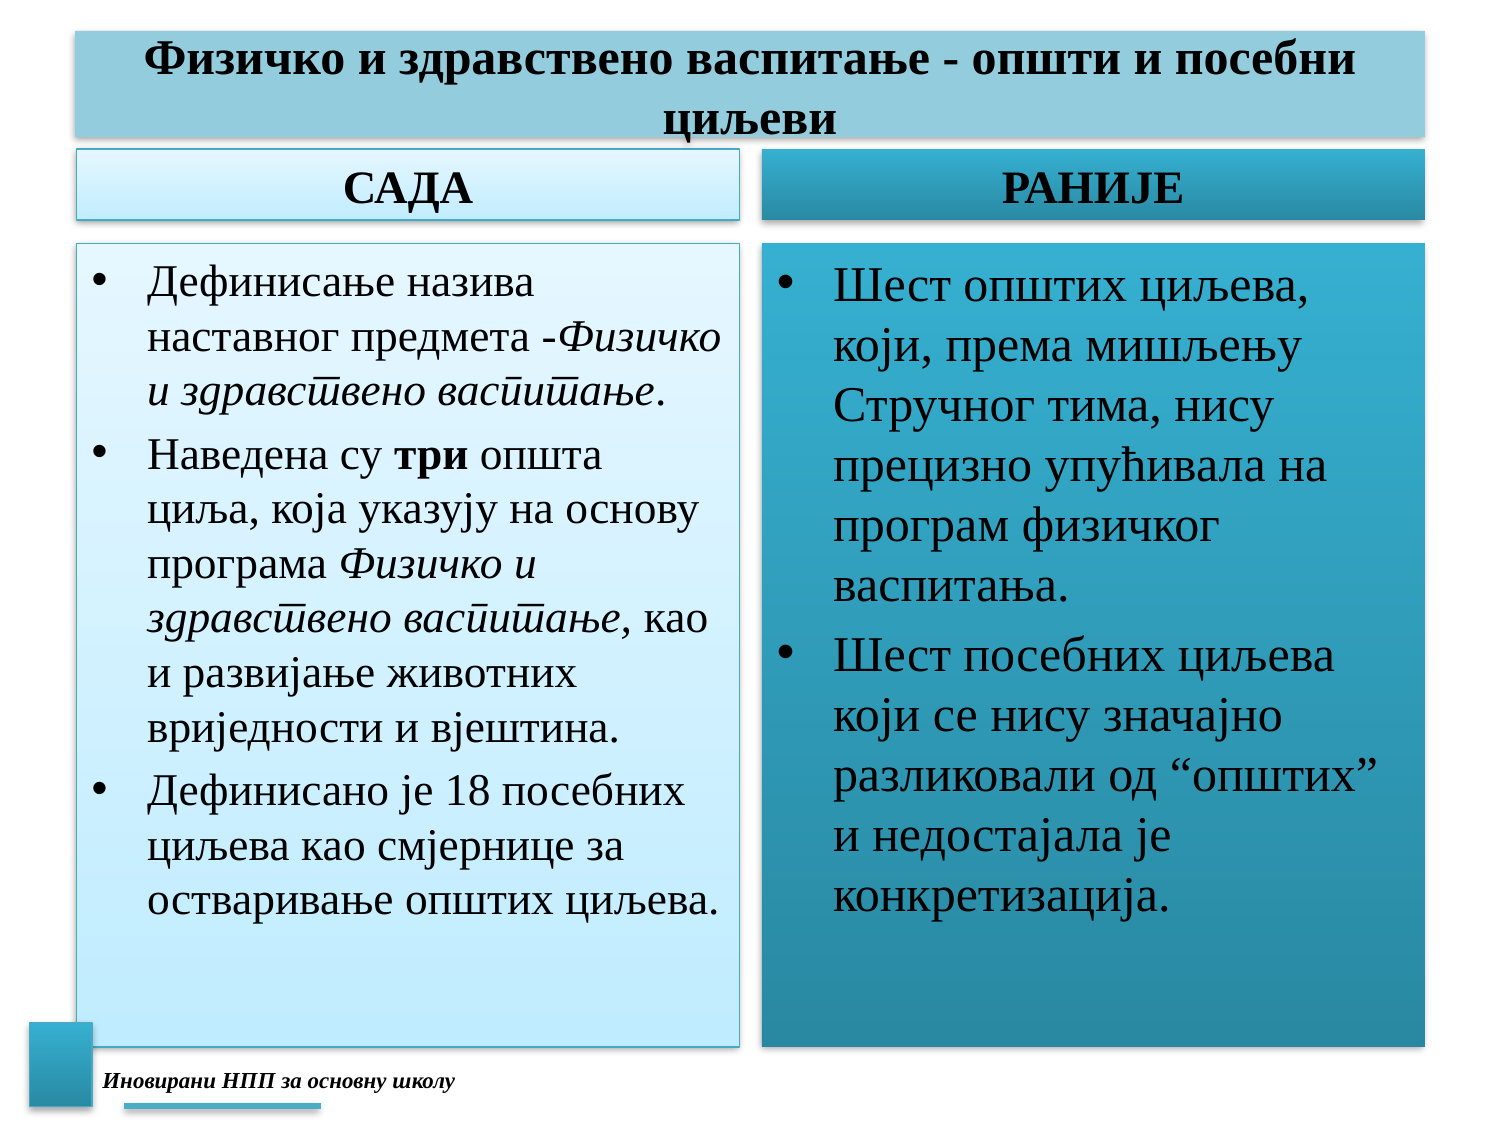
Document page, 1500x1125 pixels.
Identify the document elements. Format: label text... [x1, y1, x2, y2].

title Физичко и здравствено васпитање - општи и посебни циљеви [75, 30, 1425, 138]
list САДА [76, 148, 740, 221]
list РАНИЈЕ [761, 149, 1425, 220]
text_box Иновирани НПП за основну школу [87, 1058, 491, 1101]
list Шест општих циљева, који, према мишљењу Стручног тима, нису прецизно упућивала на програм физичког васпитања. Шест посебних циљева који се нису значајно разликовали од “општих” и недостајала је конкретизација. [761, 243, 1425, 1047]
text_box [29, 1022, 93, 1107]
list Дефинисање назива наставног предмета -Физичко и здравствено васпитање. Наведена су три општа циља, која указују на основу програма Физичко и здравствено васпитање, као и развијање животних вриједности и вјештина. Дефинисано је 18 посебних циљева као смјернице за остваривање општих циљева. [76, 243, 740, 1048]
